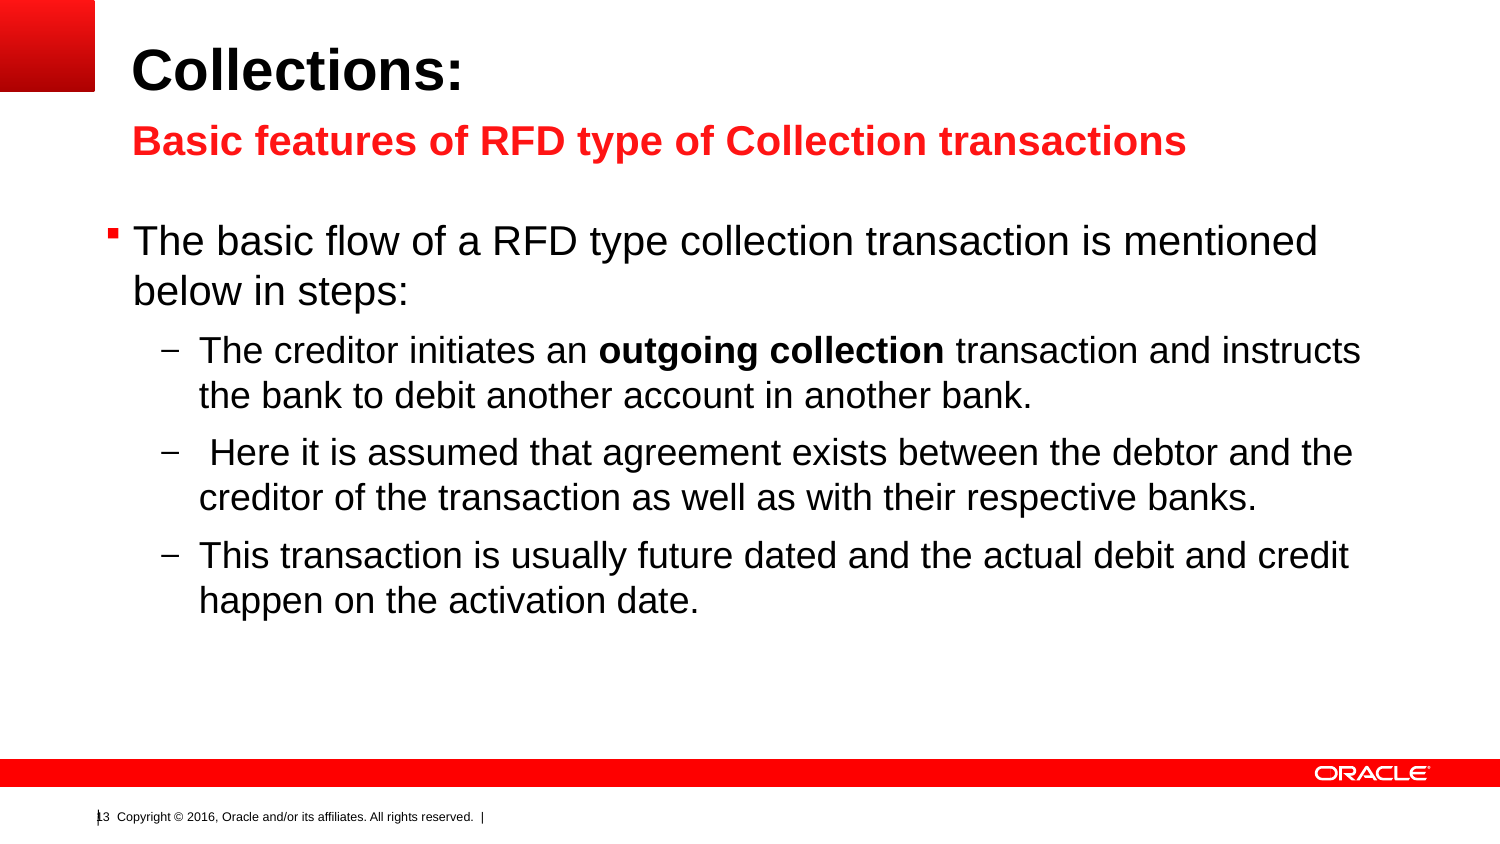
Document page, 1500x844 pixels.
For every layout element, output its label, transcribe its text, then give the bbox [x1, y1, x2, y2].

title Collections: [131, 40, 1482, 107]
picture [0, 759, 1500, 787]
list The basic flow of a RFD type collection transaction is mentioned below in steps: The creditor initiates an outgoing collection transaction and instructs the bank to debit another account in another bank. Here it is assumed that agreement exists between the debtor and the creditor of the transaction as well as with their respective banks. This transaction is usually future dated and the actual debit and credit happen on the activation date. [95, 213, 1422, 716]
list Basic features of RFD type of Collection transactions [131, 113, 1482, 164]
